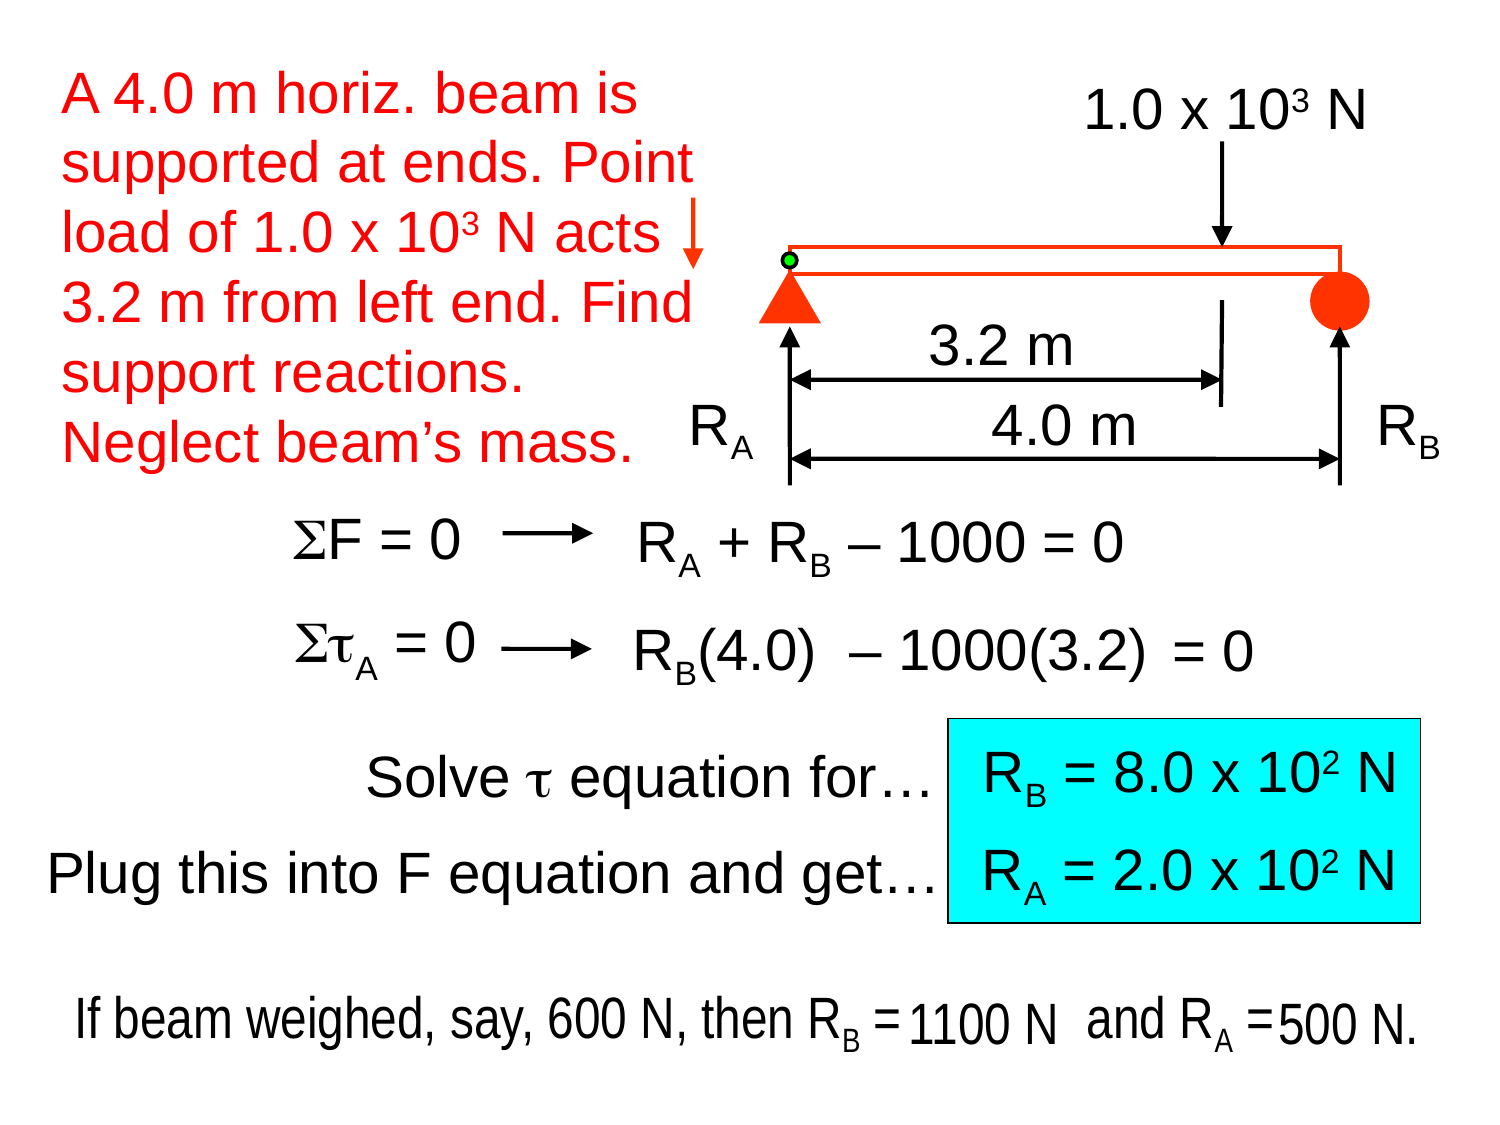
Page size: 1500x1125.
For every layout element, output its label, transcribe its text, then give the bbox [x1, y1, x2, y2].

text_box [947, 718, 1421, 731]
text_box – 1000(3.2) [834, 604, 1217, 690]
text_box Solve t equation for… [350, 731, 967, 817]
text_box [789, 299, 1341, 486]
text_box StA = 0 [280, 597, 492, 695]
text_box [947, 912, 1421, 924]
text_box [782, 253, 797, 268]
text_box [1312, 273, 1368, 324]
text_box RA = 2.0 x 102 N [967, 824, 1430, 920]
text_box RA + RB – 1000 = 0 [621, 496, 1163, 592]
text_box [501, 638, 592, 660]
text_box [947, 817, 1421, 827]
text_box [46, 46, 739, 483]
text_box RB = 8.0 x 102 N [967, 726, 1430, 822]
text_box = 0 [1157, 605, 1315, 691]
text_box RB(4.0) [617, 604, 861, 700]
text_box [762, 274, 804, 322]
text_box 500 N. [1263, 979, 1434, 1064]
text_box If beam weighed, say, 600 N, then RB = and RA = [59, 972, 1290, 1067]
text_box 1100 N [894, 979, 1075, 1064]
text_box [1339, 326, 1478, 486]
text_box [744, 326, 790, 486]
text_box [502, 522, 594, 544]
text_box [1036, 63, 1415, 248]
text_box Plug this into F equation and get… [31, 827, 967, 912]
text_box [789, 247, 1340, 274]
text_box SF = 0 [278, 493, 478, 579]
